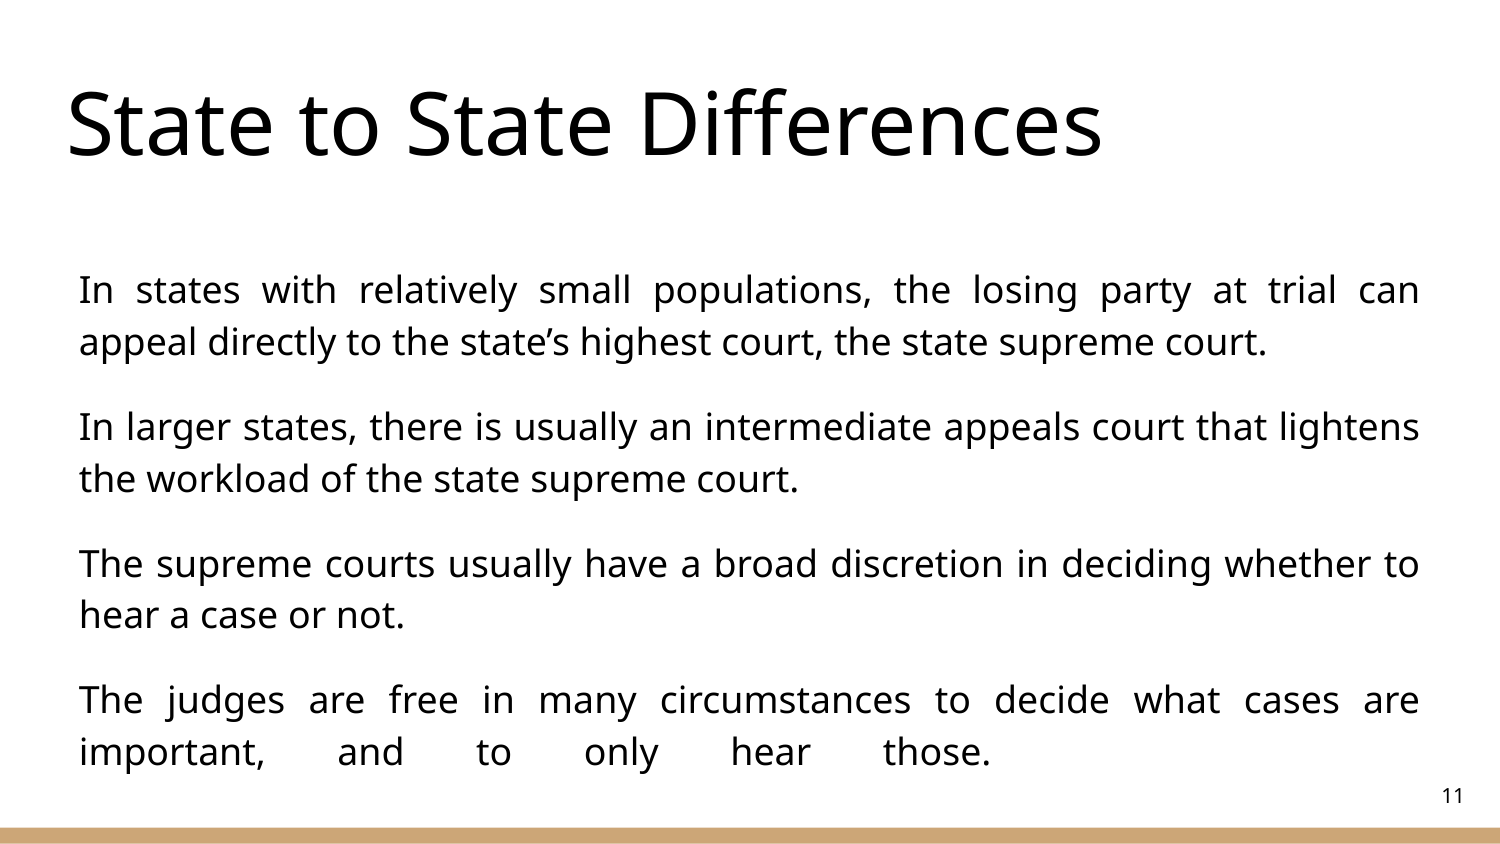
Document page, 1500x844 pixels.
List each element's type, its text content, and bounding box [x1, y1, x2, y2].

title State to State Differences [51, 51, 1449, 189]
list In states with relatively small populations, the losing party at trial can appeal directly to the state’s highest court, the state supreme court. In larger states, there is usually an intermediate appeals court that lightens the workload of the state supreme court. The supreme courts usually have a broad discretion in deciding whether to hear a case or not. The judges are free in many circumstances to decide what cases are important, and to only hear those. [63, 244, 1437, 765]
slide_number ‹#› [1389, 764, 1480, 830]
